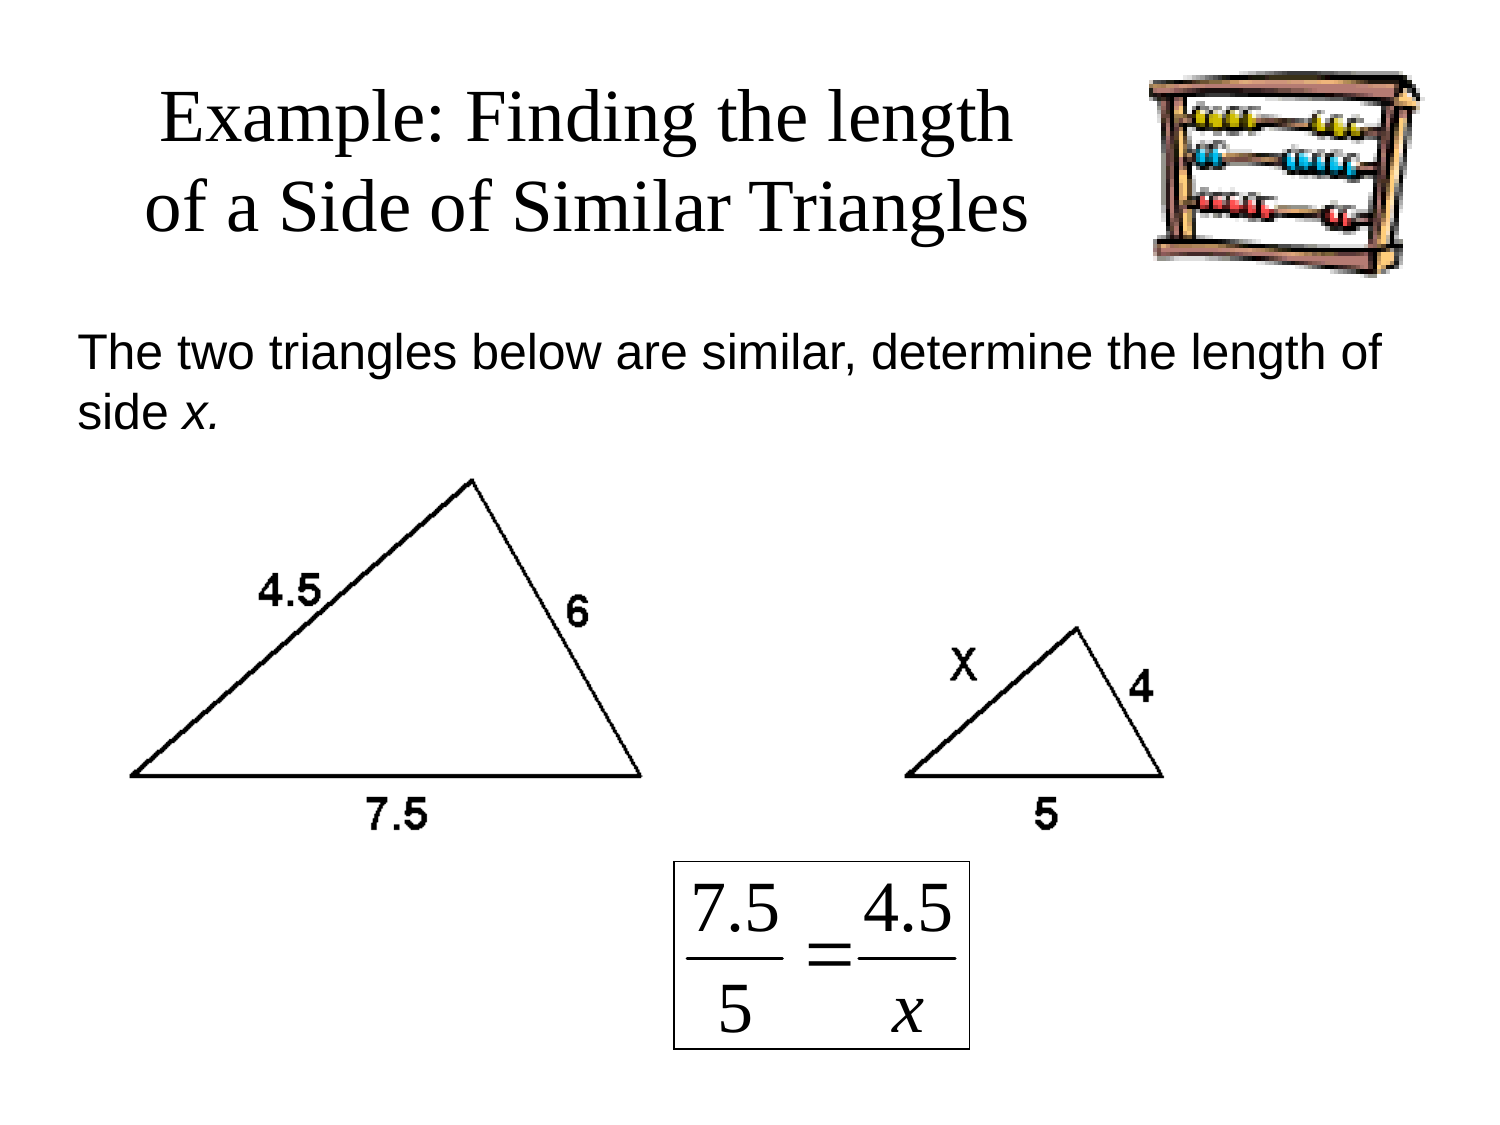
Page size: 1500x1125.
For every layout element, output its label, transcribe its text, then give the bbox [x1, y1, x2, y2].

title Example: Finding the length of a Side of Similar Triangles [112, 62, 1063, 251]
picture [1149, 37, 1425, 313]
text_box The two triangles below are similar, determine the length of side x. [62, 312, 1412, 438]
picture [124, 474, 1170, 836]
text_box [674, 862, 970, 1049]
